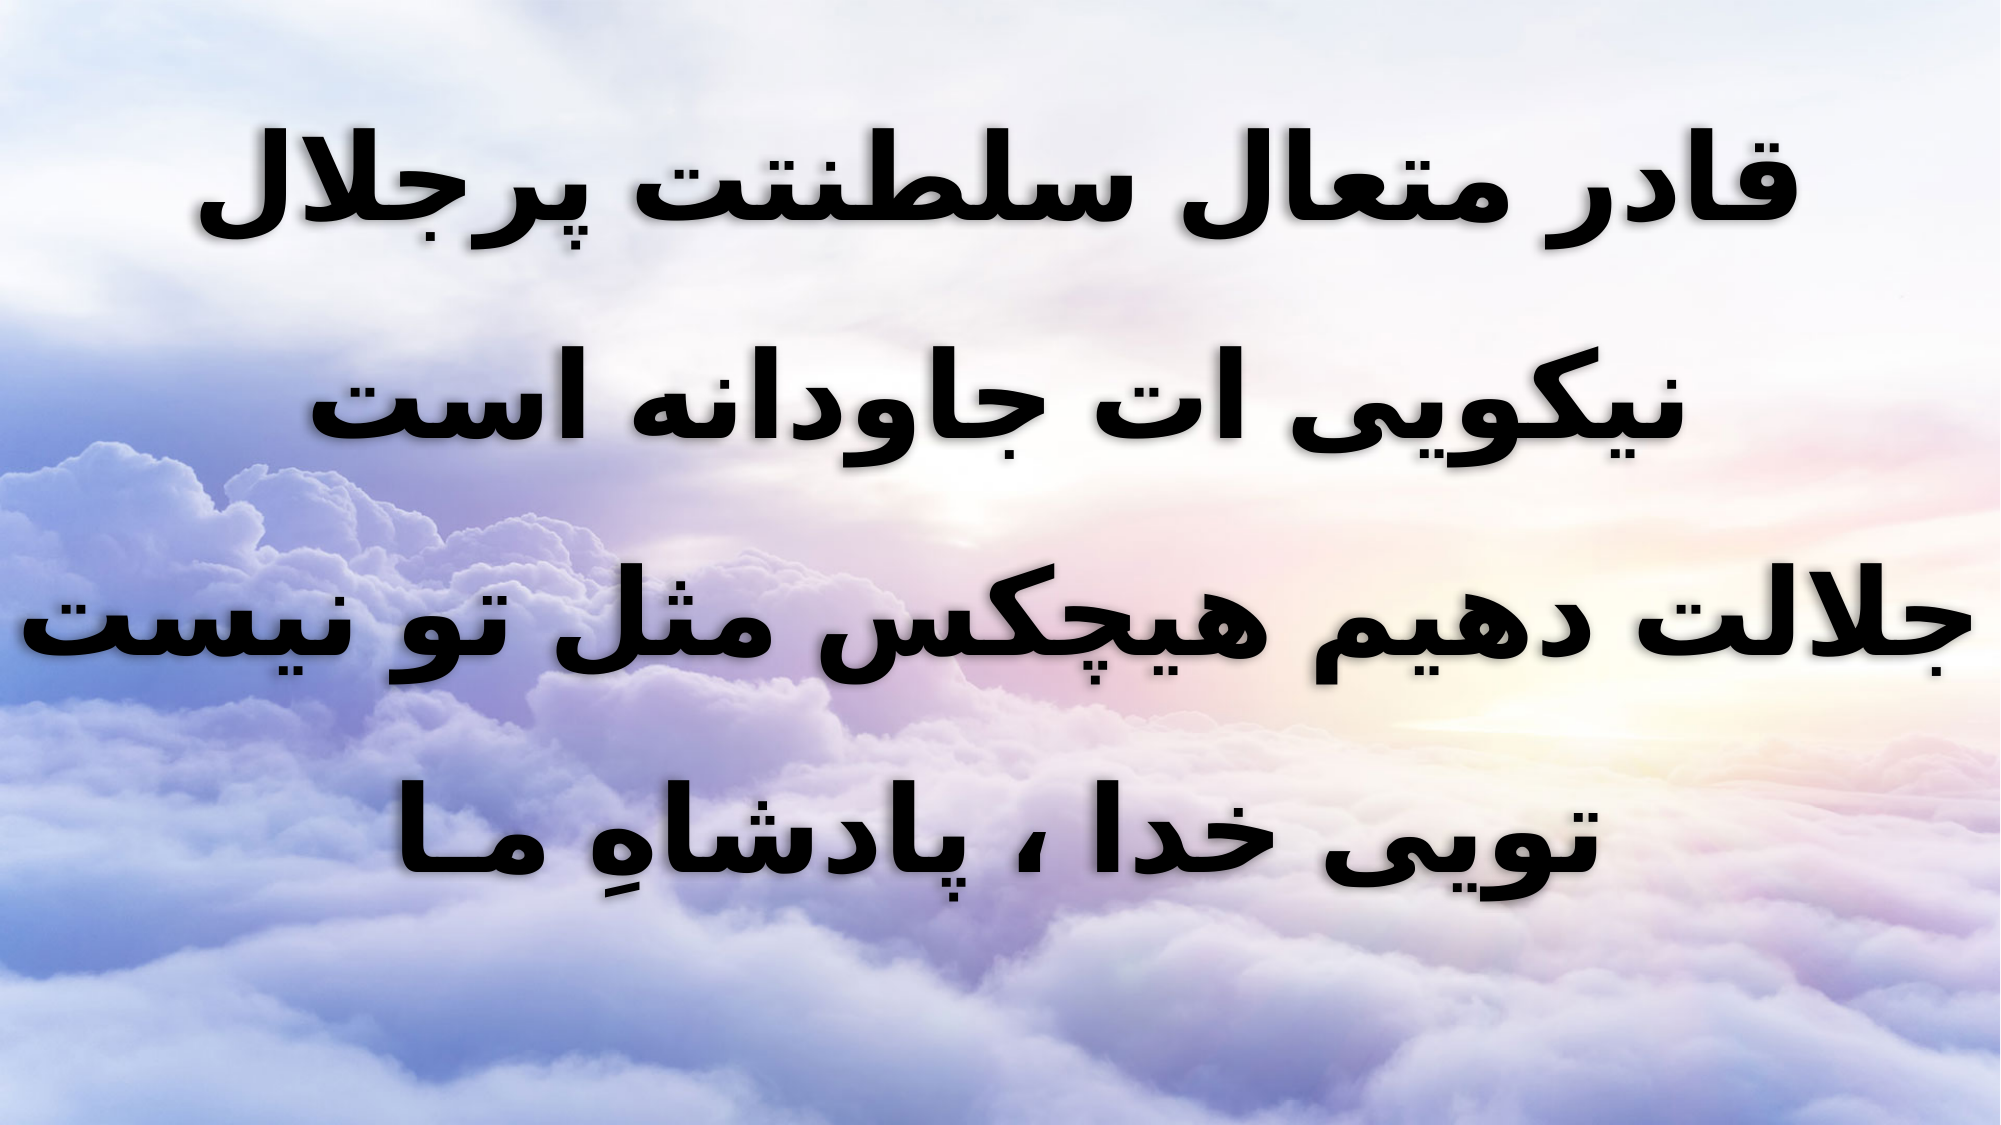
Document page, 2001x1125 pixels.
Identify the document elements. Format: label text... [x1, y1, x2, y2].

picture [0, 0, 2001, 1125]
text_box قادر متعال سلطنتت پرجلال نیکویی ات جاودانه است جلالت دهیم هیچکس مثل تو نیست تویی خدا ، پادشاهِ مـا [0, 0, 2000, 905]
